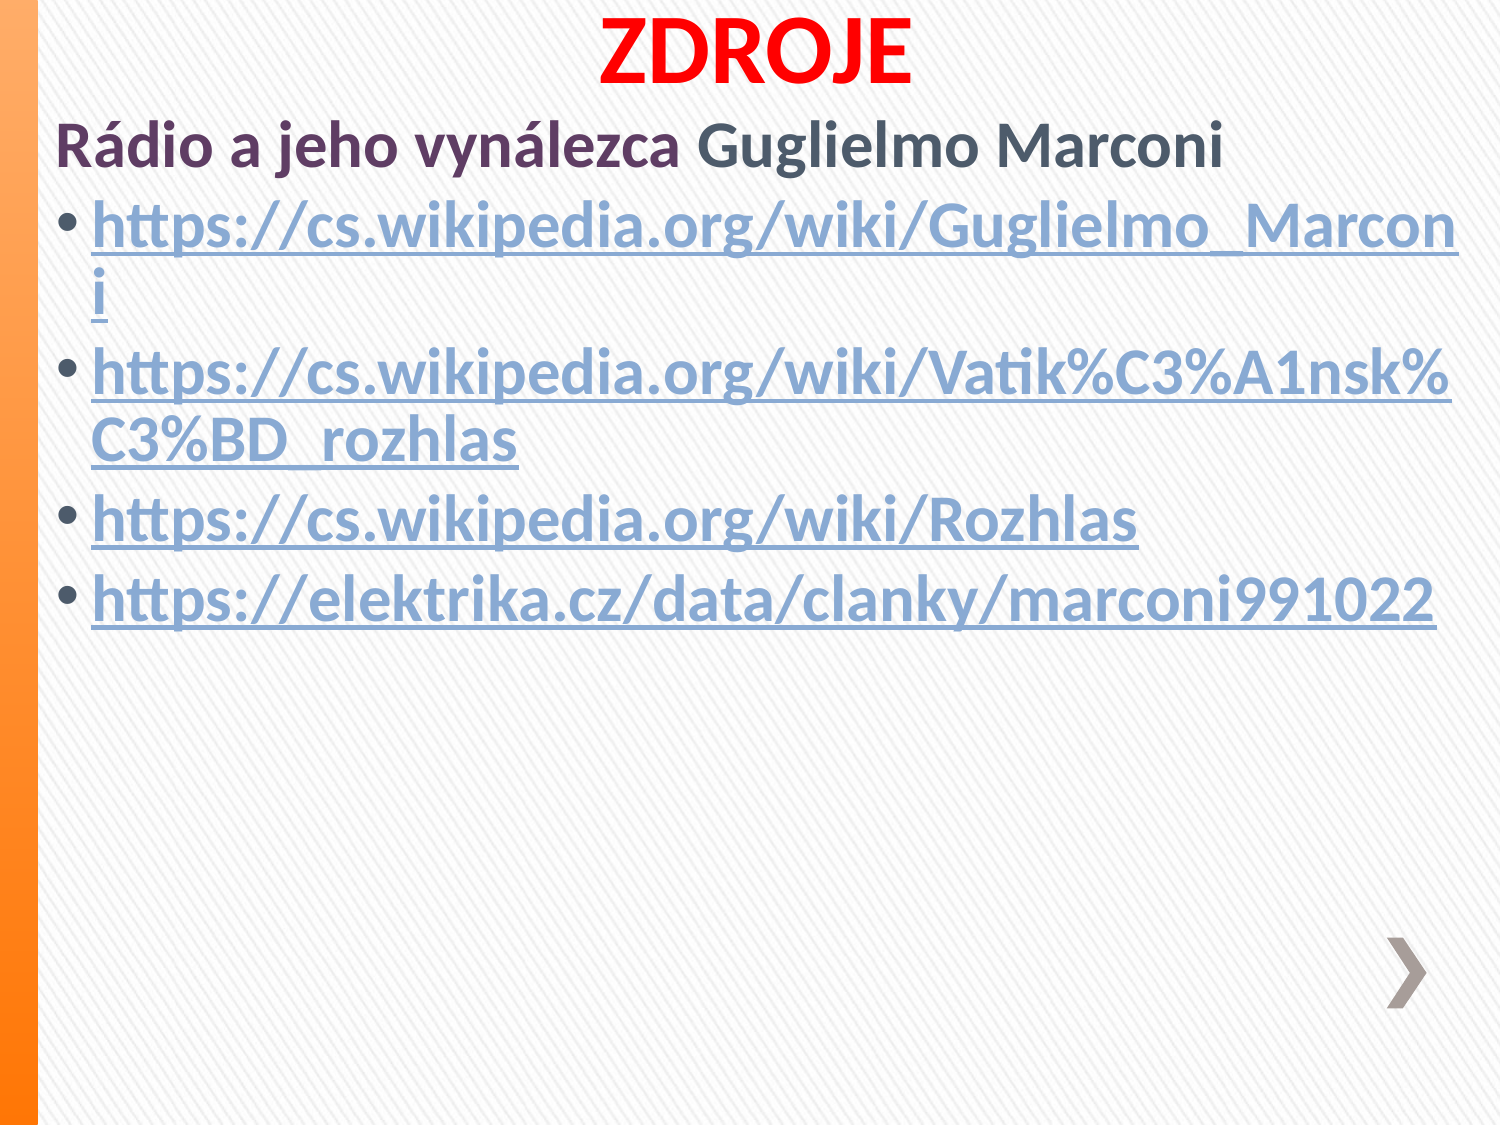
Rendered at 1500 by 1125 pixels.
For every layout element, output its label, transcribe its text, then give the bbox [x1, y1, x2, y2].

picture [37, 0, 1500, 1125]
text_box Rádio a jeho vynálezca Guglielmo Marconi https://cs.wikipedia.org/wiki/Guglielmo_Marconi https://cs.wikipedia.org/wiki/Vatik%C3%A1nsk%C3%BD_rozhlas https://cs.wikipedia.org/wiki/Rozhlas https://elektrika.cz/data/clanky/marconi991022 [41, 93, 1483, 509]
title ZDROJE [584, 19, 1376, 93]
title ZÁVER [0, 281, 37, 285]
